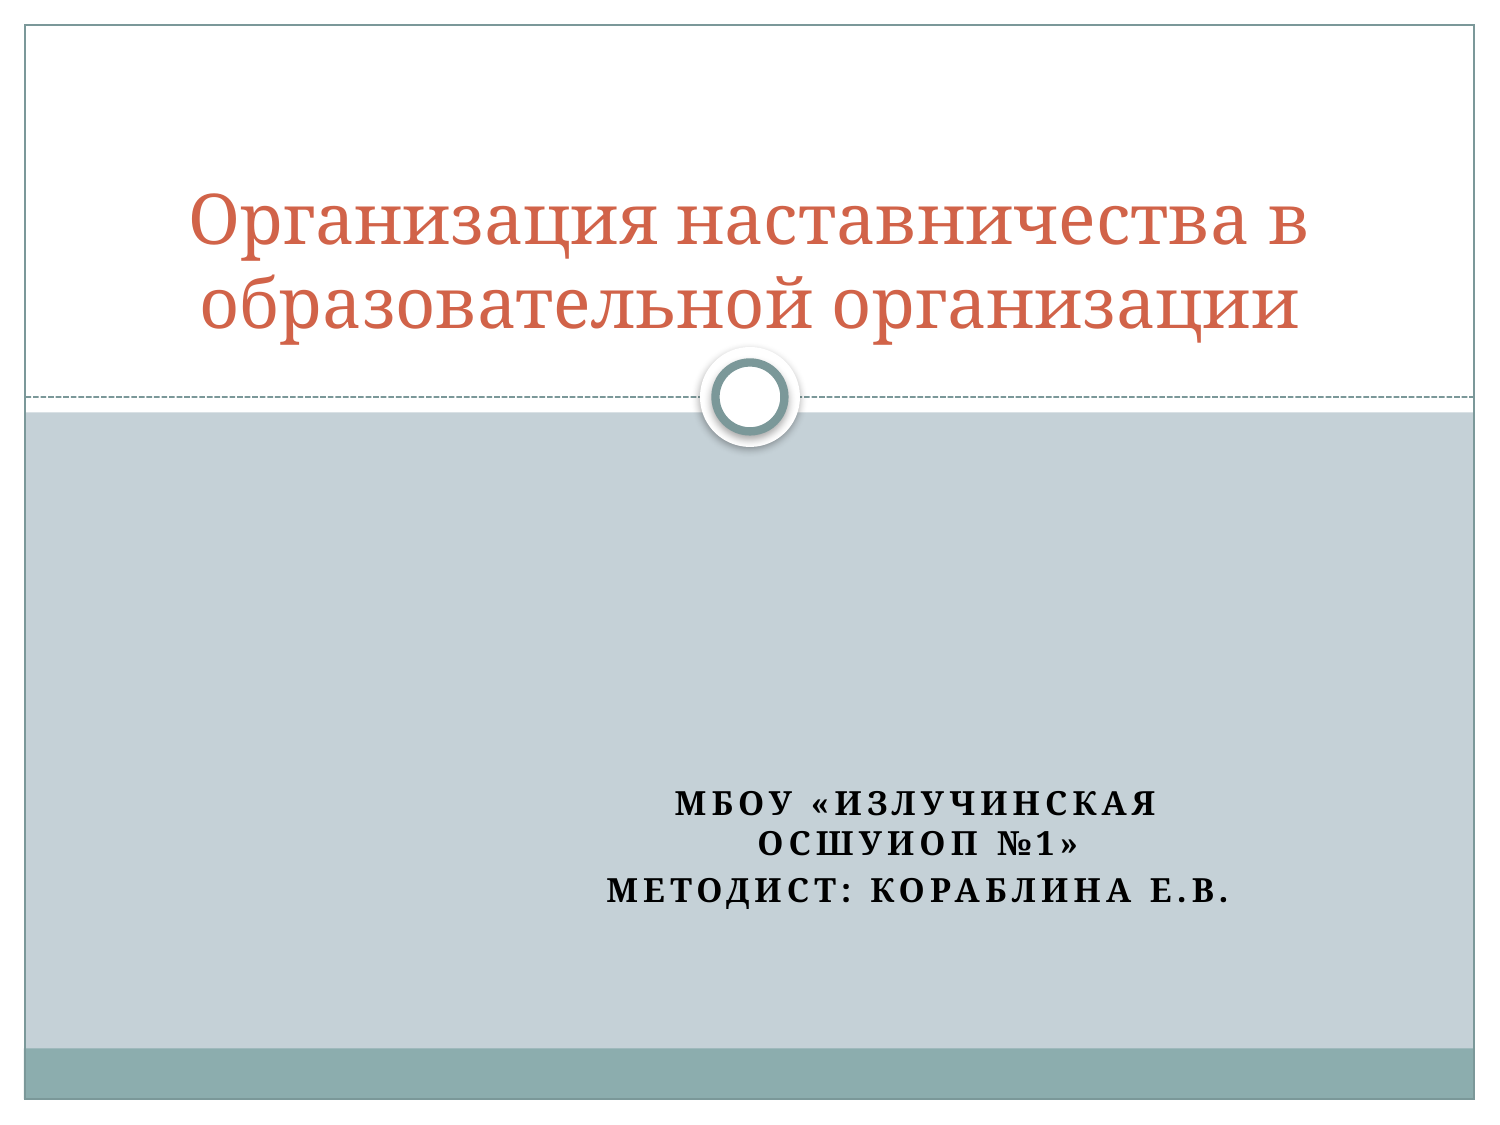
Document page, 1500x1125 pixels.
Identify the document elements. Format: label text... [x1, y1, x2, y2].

subtitle МБОУ «Излучинская ОСШУИОП №1» Методист: Кораблина Е.В. [561, 775, 1275, 925]
title Организация наставничества в образовательной организации [112, 62, 1388, 350]
